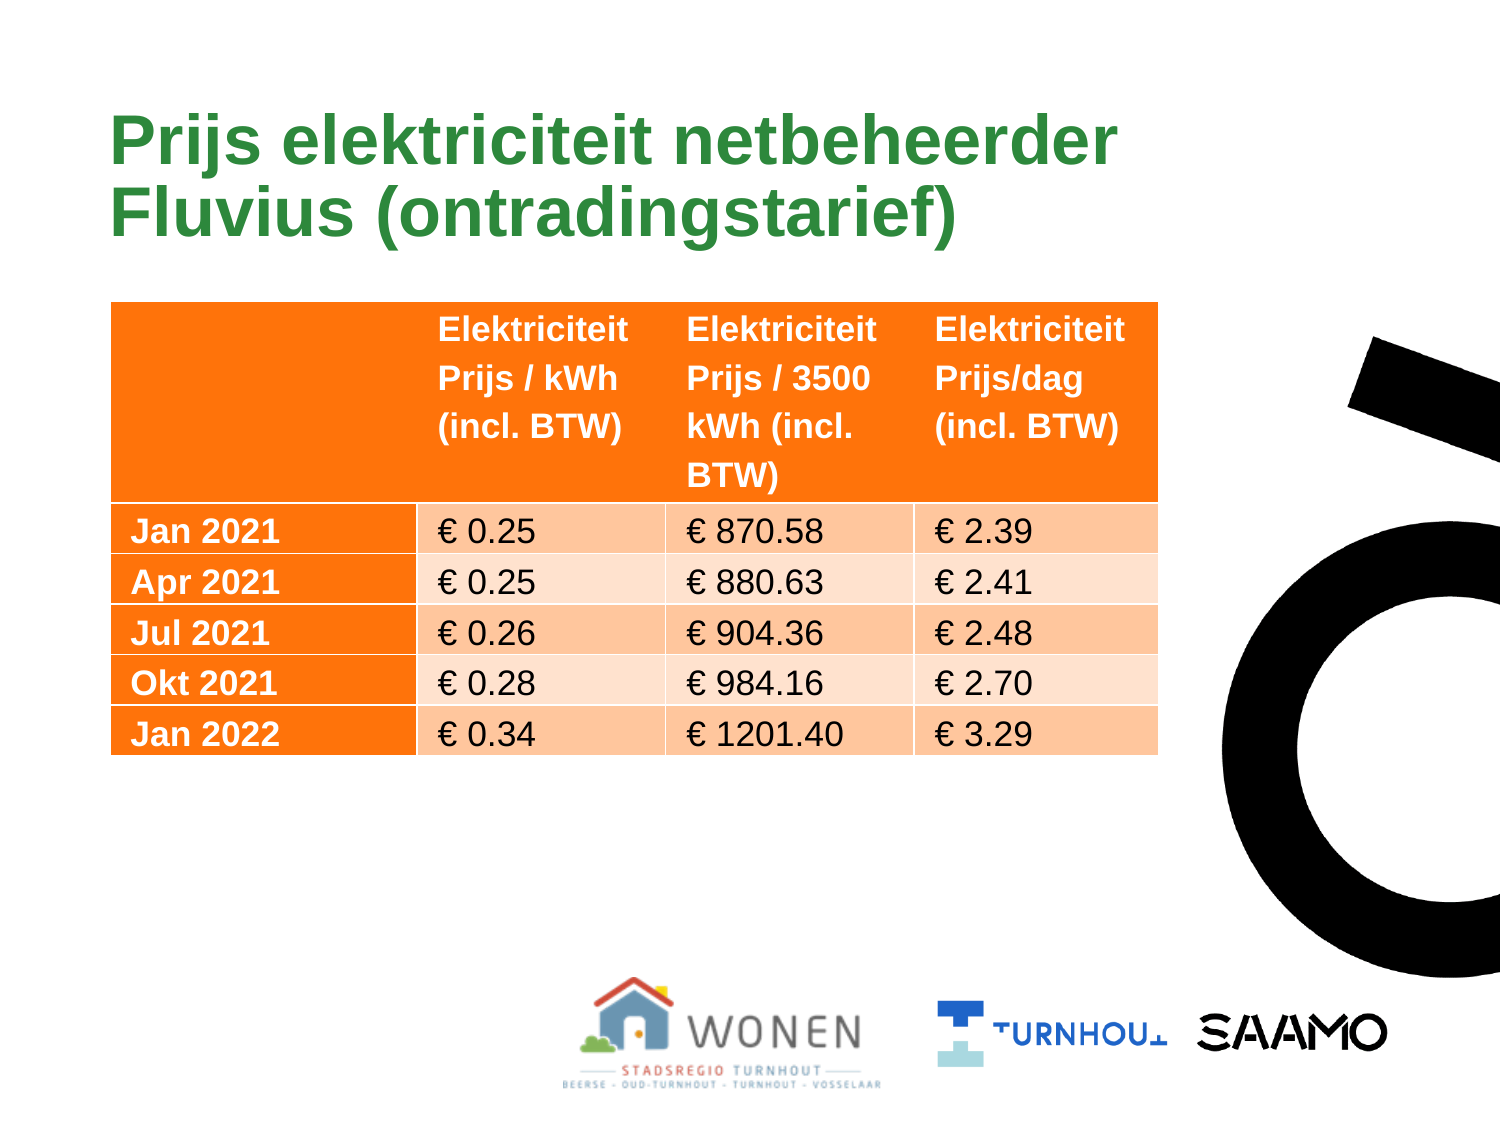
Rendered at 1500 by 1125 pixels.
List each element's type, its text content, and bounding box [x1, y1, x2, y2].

table_cell € 2.48 [915, 605, 1158, 654]
picture [1193, 0, 1500, 1125]
table_cell Jan 2022 [111, 706, 416, 755]
table_cell € 870.58 [666, 504, 913, 553]
table_cell € 1201.40 [666, 706, 913, 755]
table_cell € 904.36 [666, 605, 913, 654]
table_cell € 0.34 [418, 706, 665, 755]
table_header [111, 302, 417, 502]
table_cell € 0.25 [418, 554, 665, 603]
table_cell Jan 2021 [111, 504, 416, 553]
table_cell € 0.28 [418, 655, 665, 704]
table_cell € 2.70 [915, 655, 1158, 704]
table_cell Jul 2021 [111, 605, 416, 654]
table_cell € 3.29 [915, 706, 1158, 755]
table_header Elektriciteit Prijs / 3500 kWh (incl. BTW) [666, 302, 914, 502]
table_cell Apr 2021 [111, 554, 416, 603]
table_header Elektriciteit Prijs / kWh (incl. BTW) [417, 302, 666, 502]
table_header Elektriciteit Prijs/dag (incl. BTW) [914, 302, 1158, 502]
table_cell € 0.25 [418, 504, 665, 553]
title Prijs elektriciteit netbeheerder Fluvius (ontradingstarief) [109, 106, 1126, 272]
table_cell € 0.26 [418, 605, 665, 654]
picture [915, 977, 1189, 1090]
table_cell Okt 2021 [111, 655, 416, 704]
table_cell € 2.41 [915, 554, 1158, 603]
table_cell € 2.39 [915, 504, 1158, 553]
table_cell € 880.63 [666, 554, 913, 603]
table_cell € 984.16 [666, 655, 913, 704]
picture [563, 977, 882, 1090]
